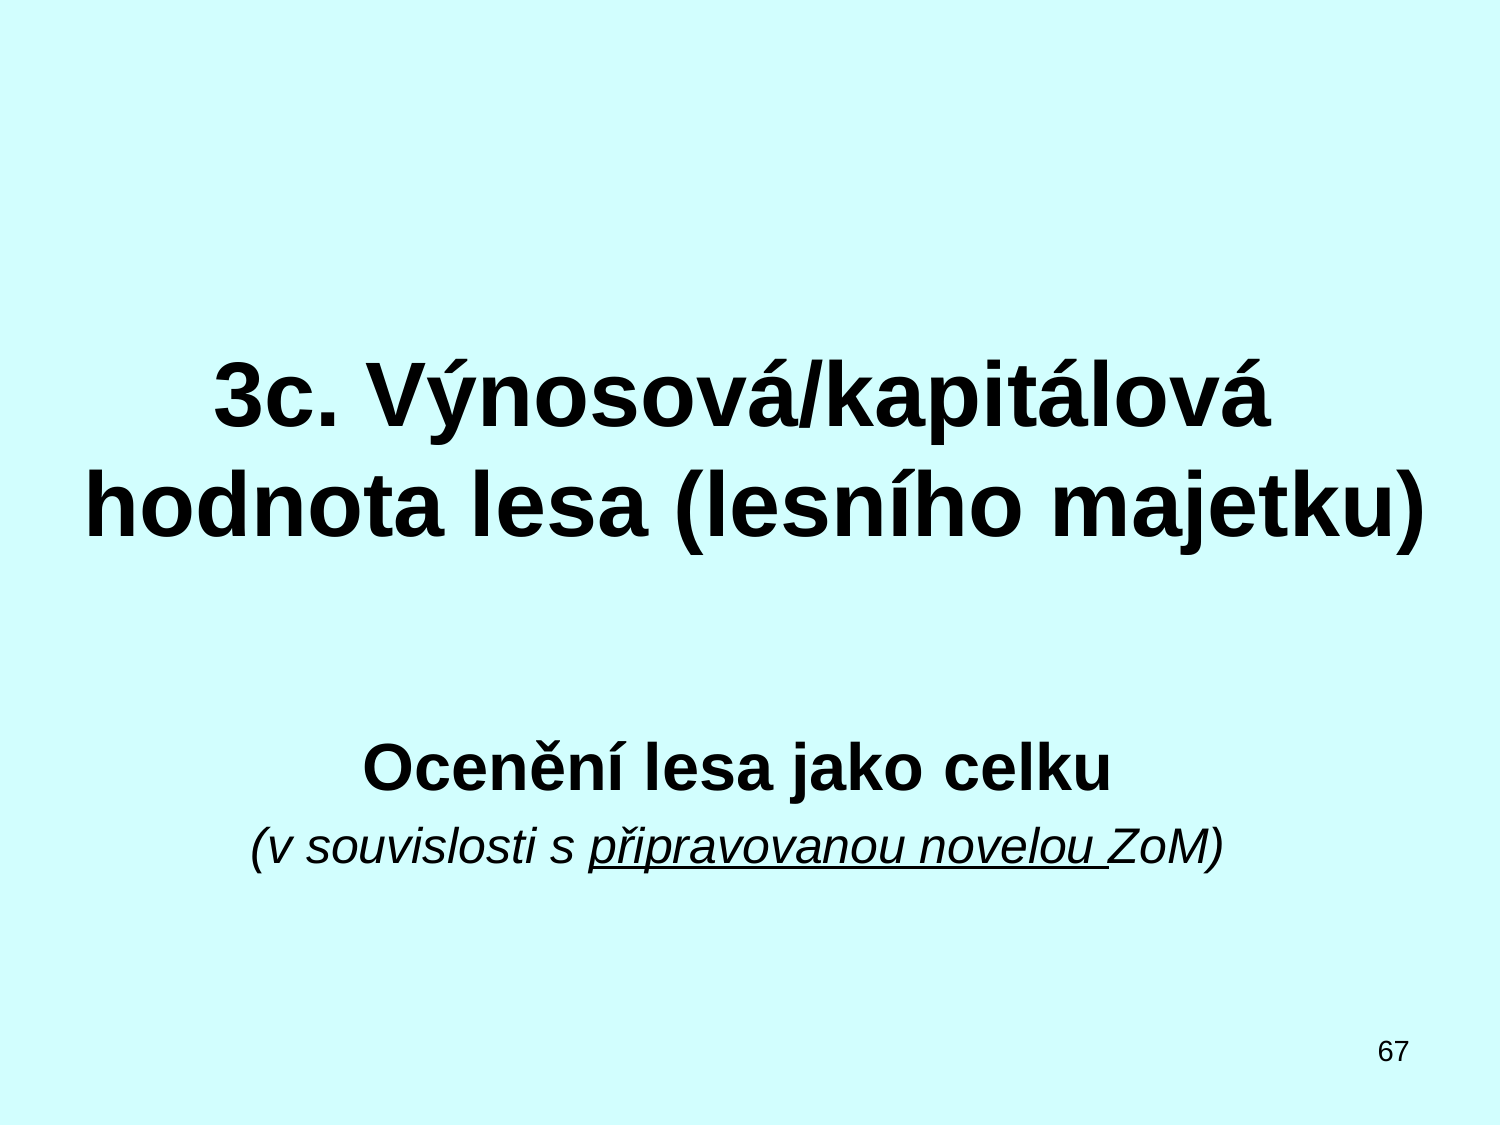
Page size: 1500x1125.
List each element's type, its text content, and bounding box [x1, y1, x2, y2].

subtitle Ocenění lesa jako celku (v souvislosti s připravovanou novelou ZoM) [170, 715, 1306, 926]
slide_number 67 [1074, 1024, 1425, 1103]
title 3c. Výnosová/kapitálová hodnota lesa (lesního majetku) [52, 231, 1459, 658]
